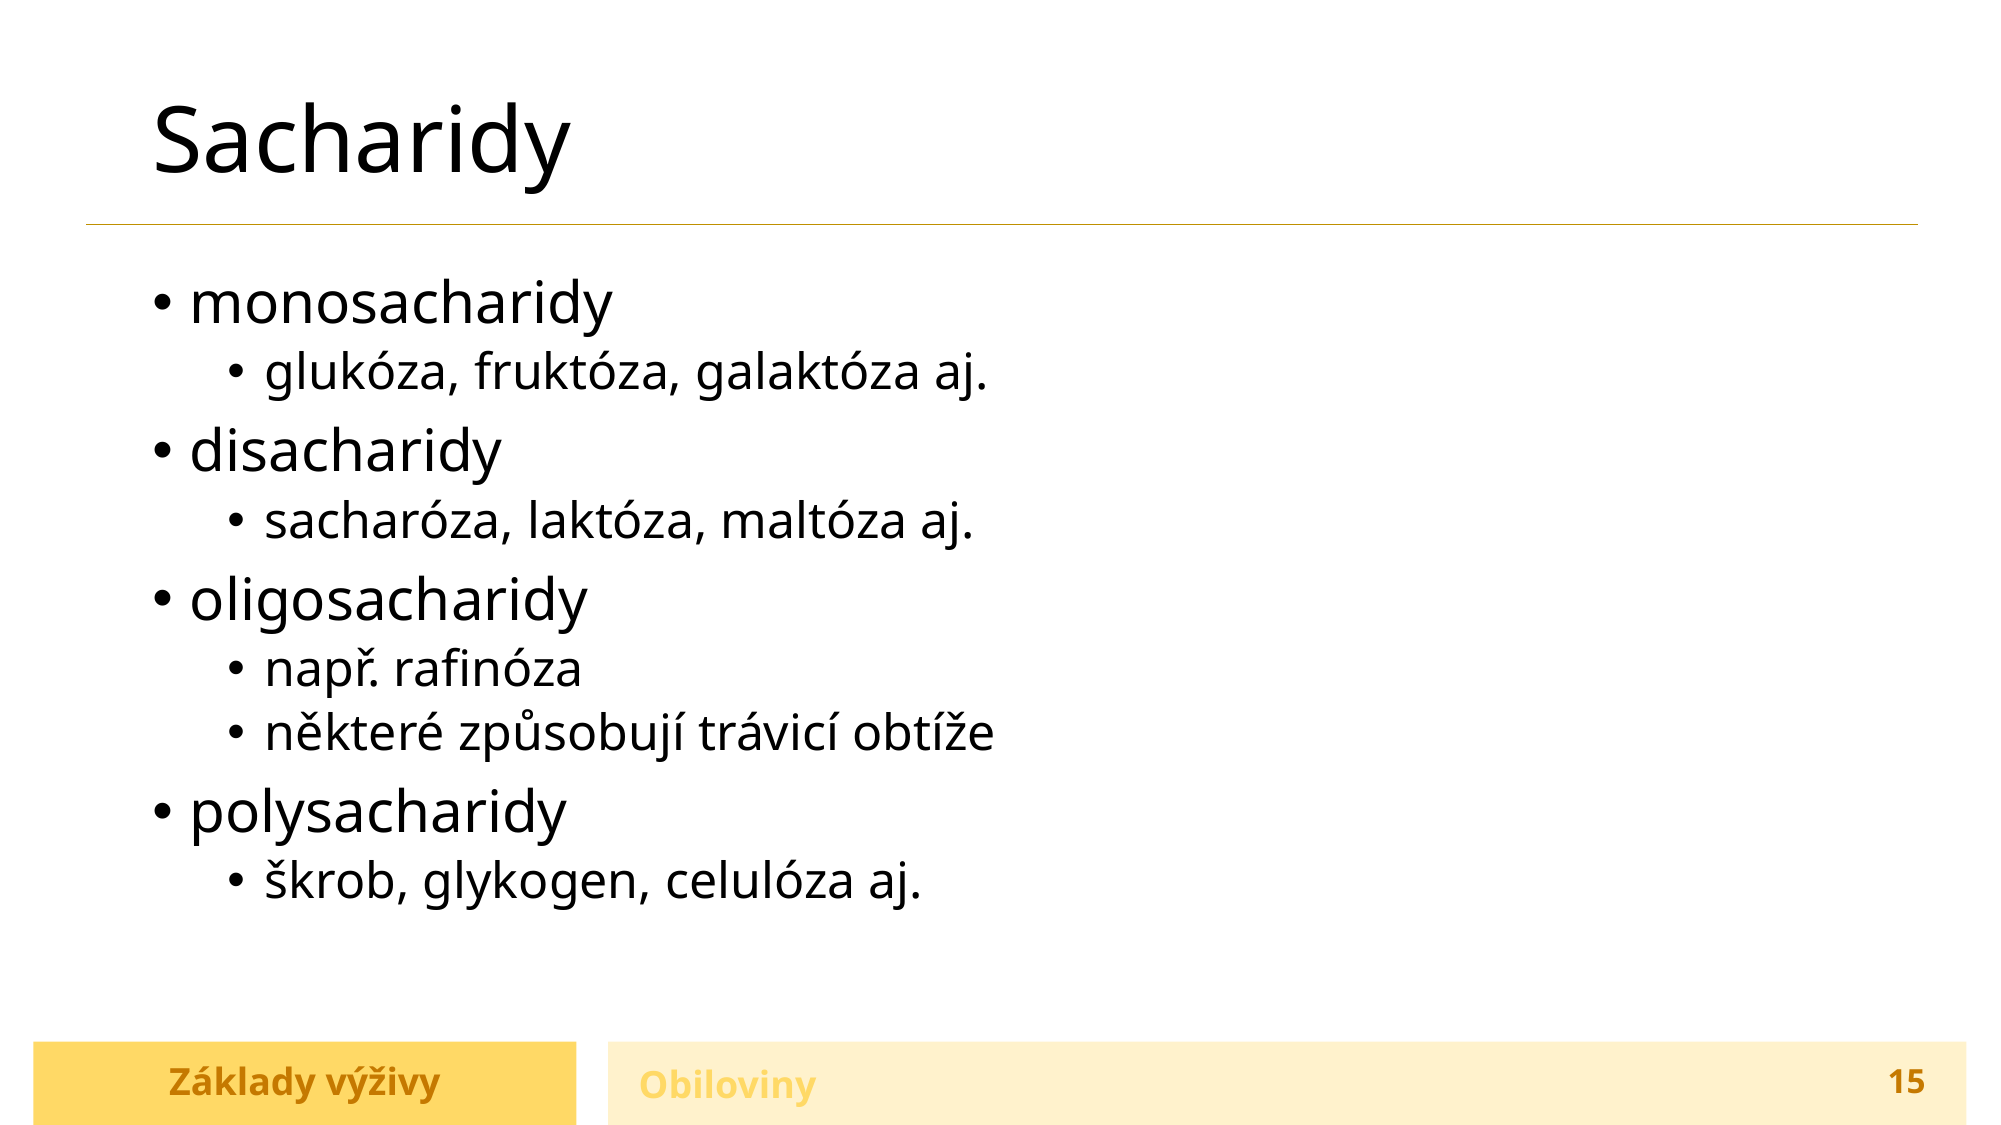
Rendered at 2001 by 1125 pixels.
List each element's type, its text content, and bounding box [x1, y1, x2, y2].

text_box Obiloviny [623, 1053, 1063, 1114]
title Sacharidy [137, 59, 1863, 227]
list monosacharidy glukóza, fruktóza, galaktóza aj. disacharidy sacharóza, laktóza, maltóza aj. oligosacharidy např. rafinóza některé způsobují trávicí obtíže polysacharidy škrob, glykogen, celulóza aj. [137, 265, 1863, 985]
slide_number 15 [1490, 1053, 1941, 1114]
footer Základy výživy [150, 1053, 460, 1114]
